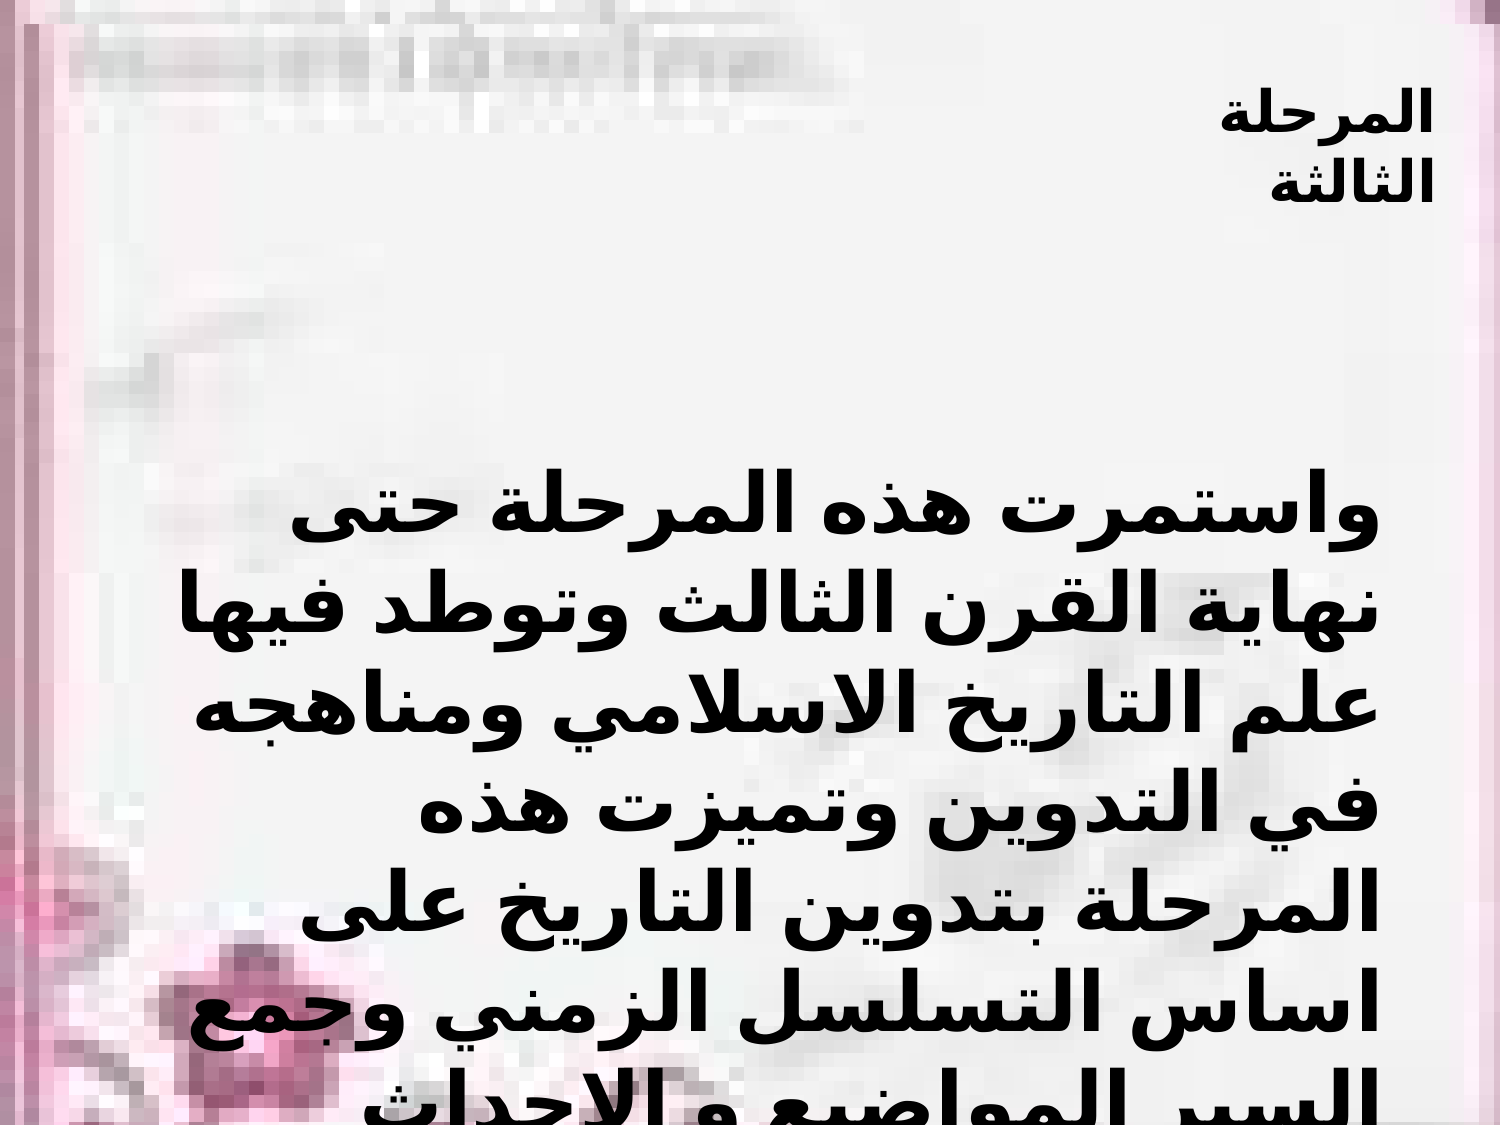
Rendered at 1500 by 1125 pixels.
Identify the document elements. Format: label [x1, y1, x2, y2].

list [0, 0, 1500, 1125]
picture [24, 24, 1500, 1125]
